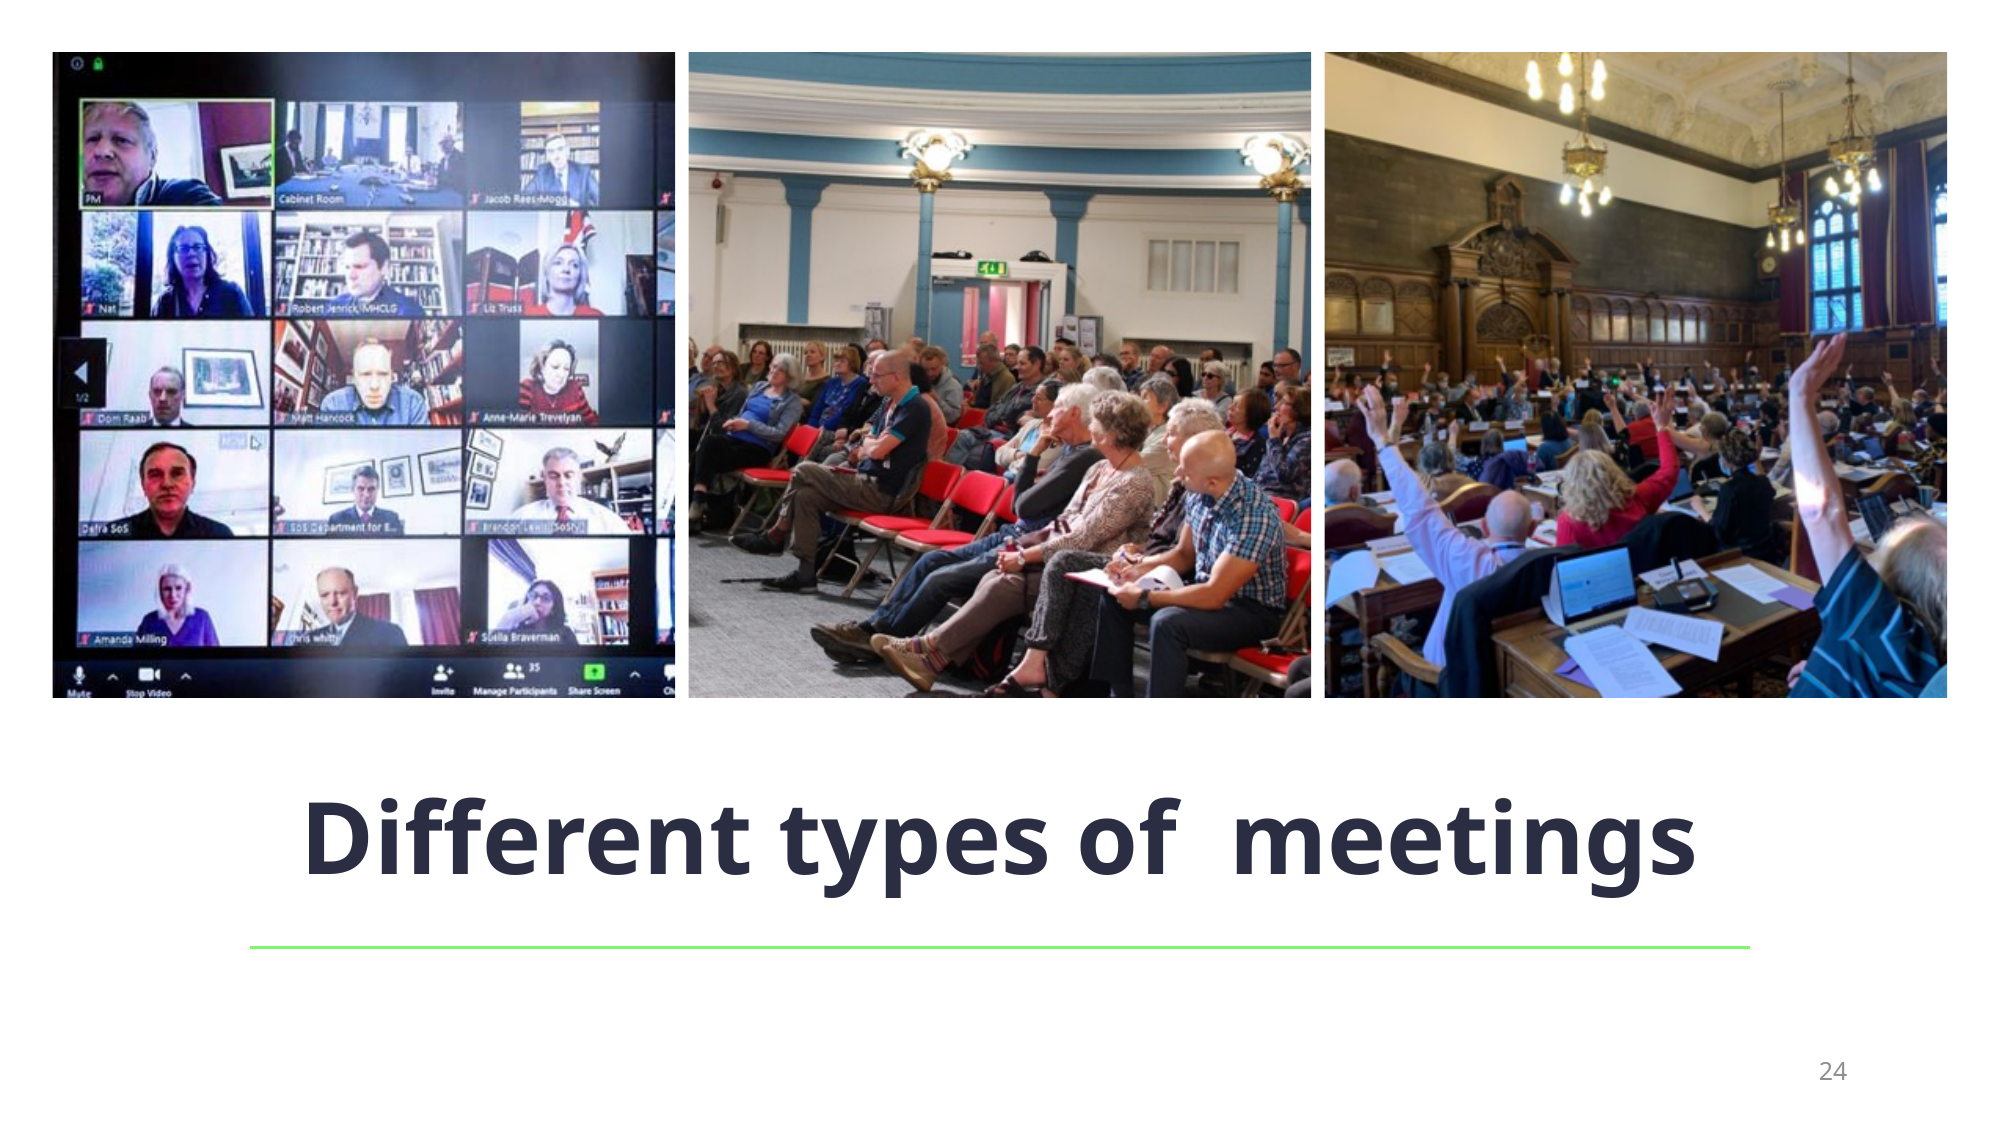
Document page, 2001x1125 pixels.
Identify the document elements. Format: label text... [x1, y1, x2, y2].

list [1324, 52, 1948, 698]
picture [52, 52, 676, 698]
picture [688, 52, 1312, 698]
slide_number 24 [1412, 1042, 1863, 1103]
title Different types of meetings [105, 720, 1895, 904]
